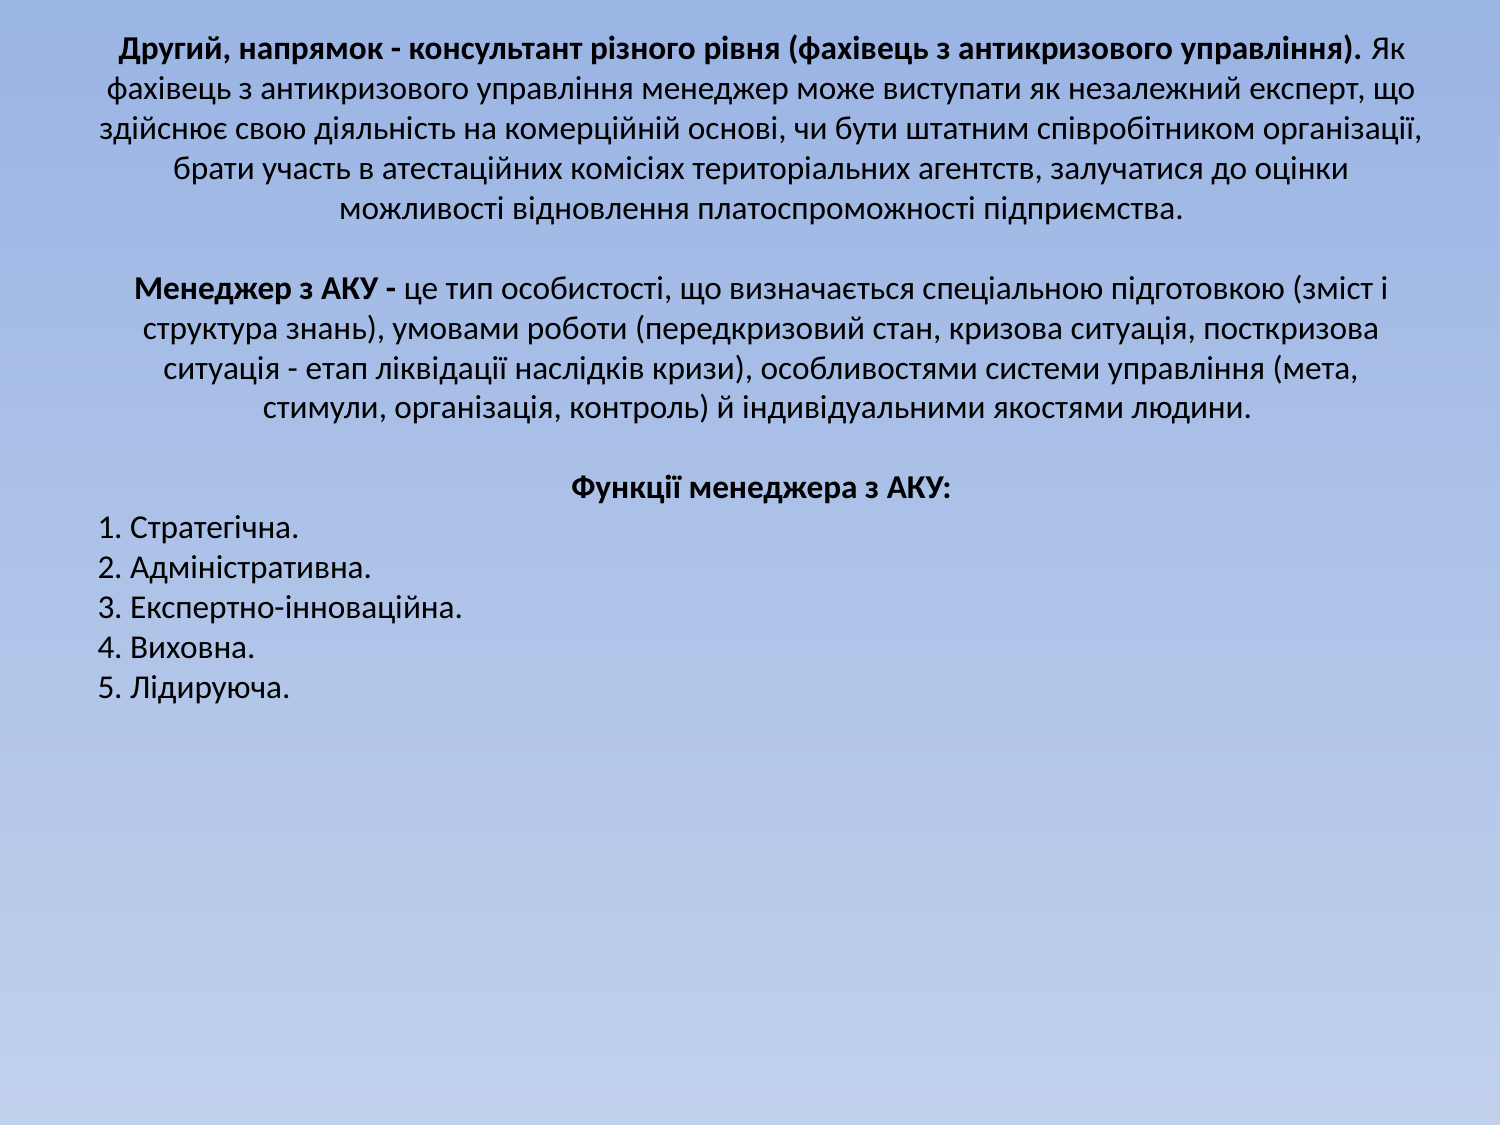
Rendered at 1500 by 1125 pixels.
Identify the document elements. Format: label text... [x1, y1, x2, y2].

text_box Другий, напрямок - консультант різного рівня (фахівець з антикризового управління). Як фахівець з антикризового управління менеджер може виступати як незалежний експерт, що здійснює свою діяльність на комерційній основі, чи бути штатним співробітником організації, брати участь в атестаційних комісіях територіальних агентств, залучатися до оцінки можливості відновлення платоспроможності підприємства. Менеджер з АКУ - це тип особистості, що визначається спеціальною підготовкою (зміст і структура знань), умовами роботи (передкризовий стан, кризова ситуація, посткризова ситуація - етап ліквідації наслідків кризи), особливостями системи управління (мета, стимули, організація, контроль) й індивідуальними якостями людини. Функції менеджера з АКУ: 1. Стратегічна. 2. Адміністративна. 3. Експертно-інноваційна. 4. Виховна. 5. Лідируюча. [82, 19, 1442, 713]
